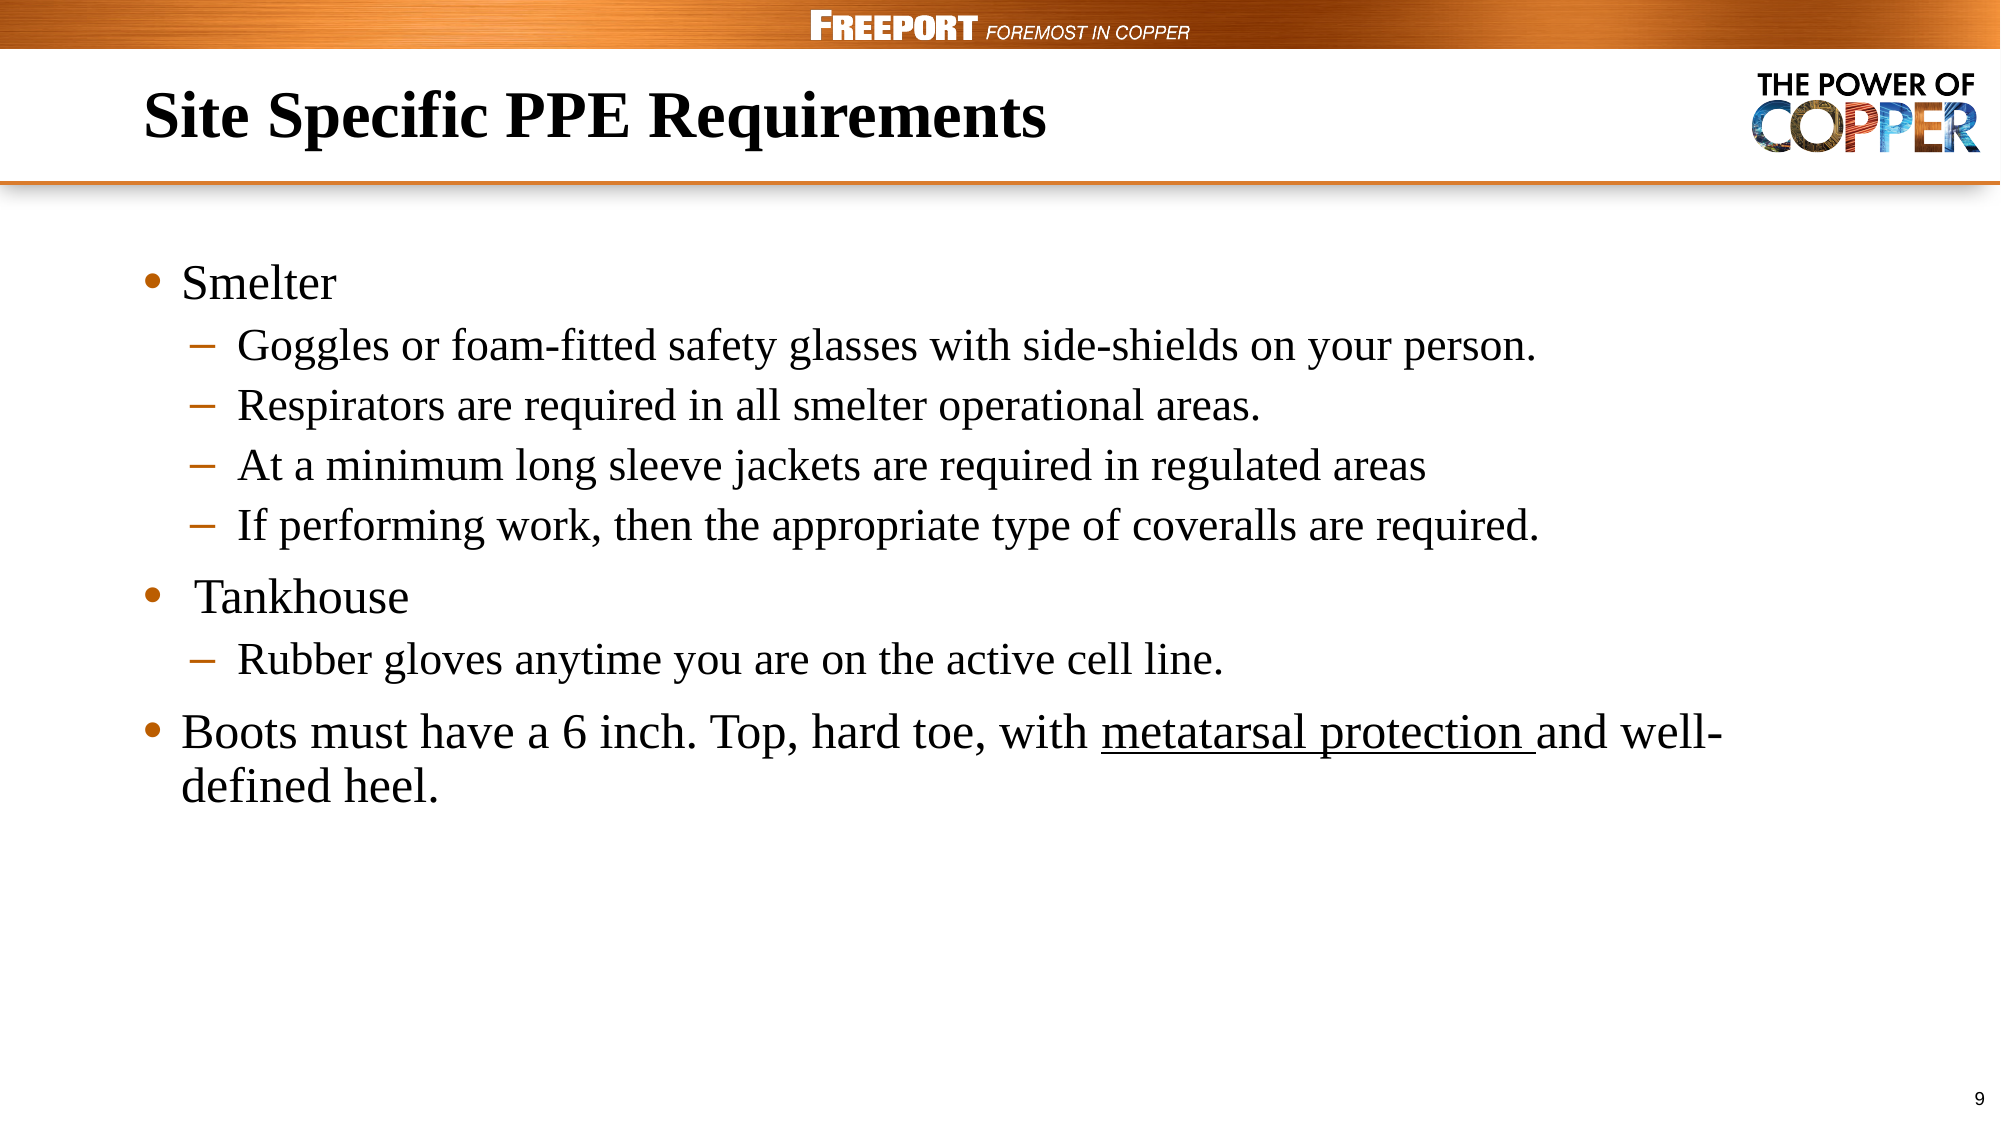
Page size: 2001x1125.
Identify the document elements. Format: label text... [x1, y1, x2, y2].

picture [0, 0, 2000, 49]
title Site Specific PPE Requirements [128, 66, 1717, 167]
list Smelter Goggles or foam-fitted safety glasses with side-shields on your person. Respirators are required in all smelter operational areas. At a minimum long sleeve jackets are required in regulated areas If performing work, then the appropriate type of coveralls are required. Tankhouse Rubber gloves anytime you are on the active cell line. Boots must have a 6 inch. Top, hard toe, with metatarsal protection and well-defined heel. [128, 249, 1863, 982]
slide_number 9 [1802, 1078, 2000, 1125]
picture [1747, 62, 1984, 162]
